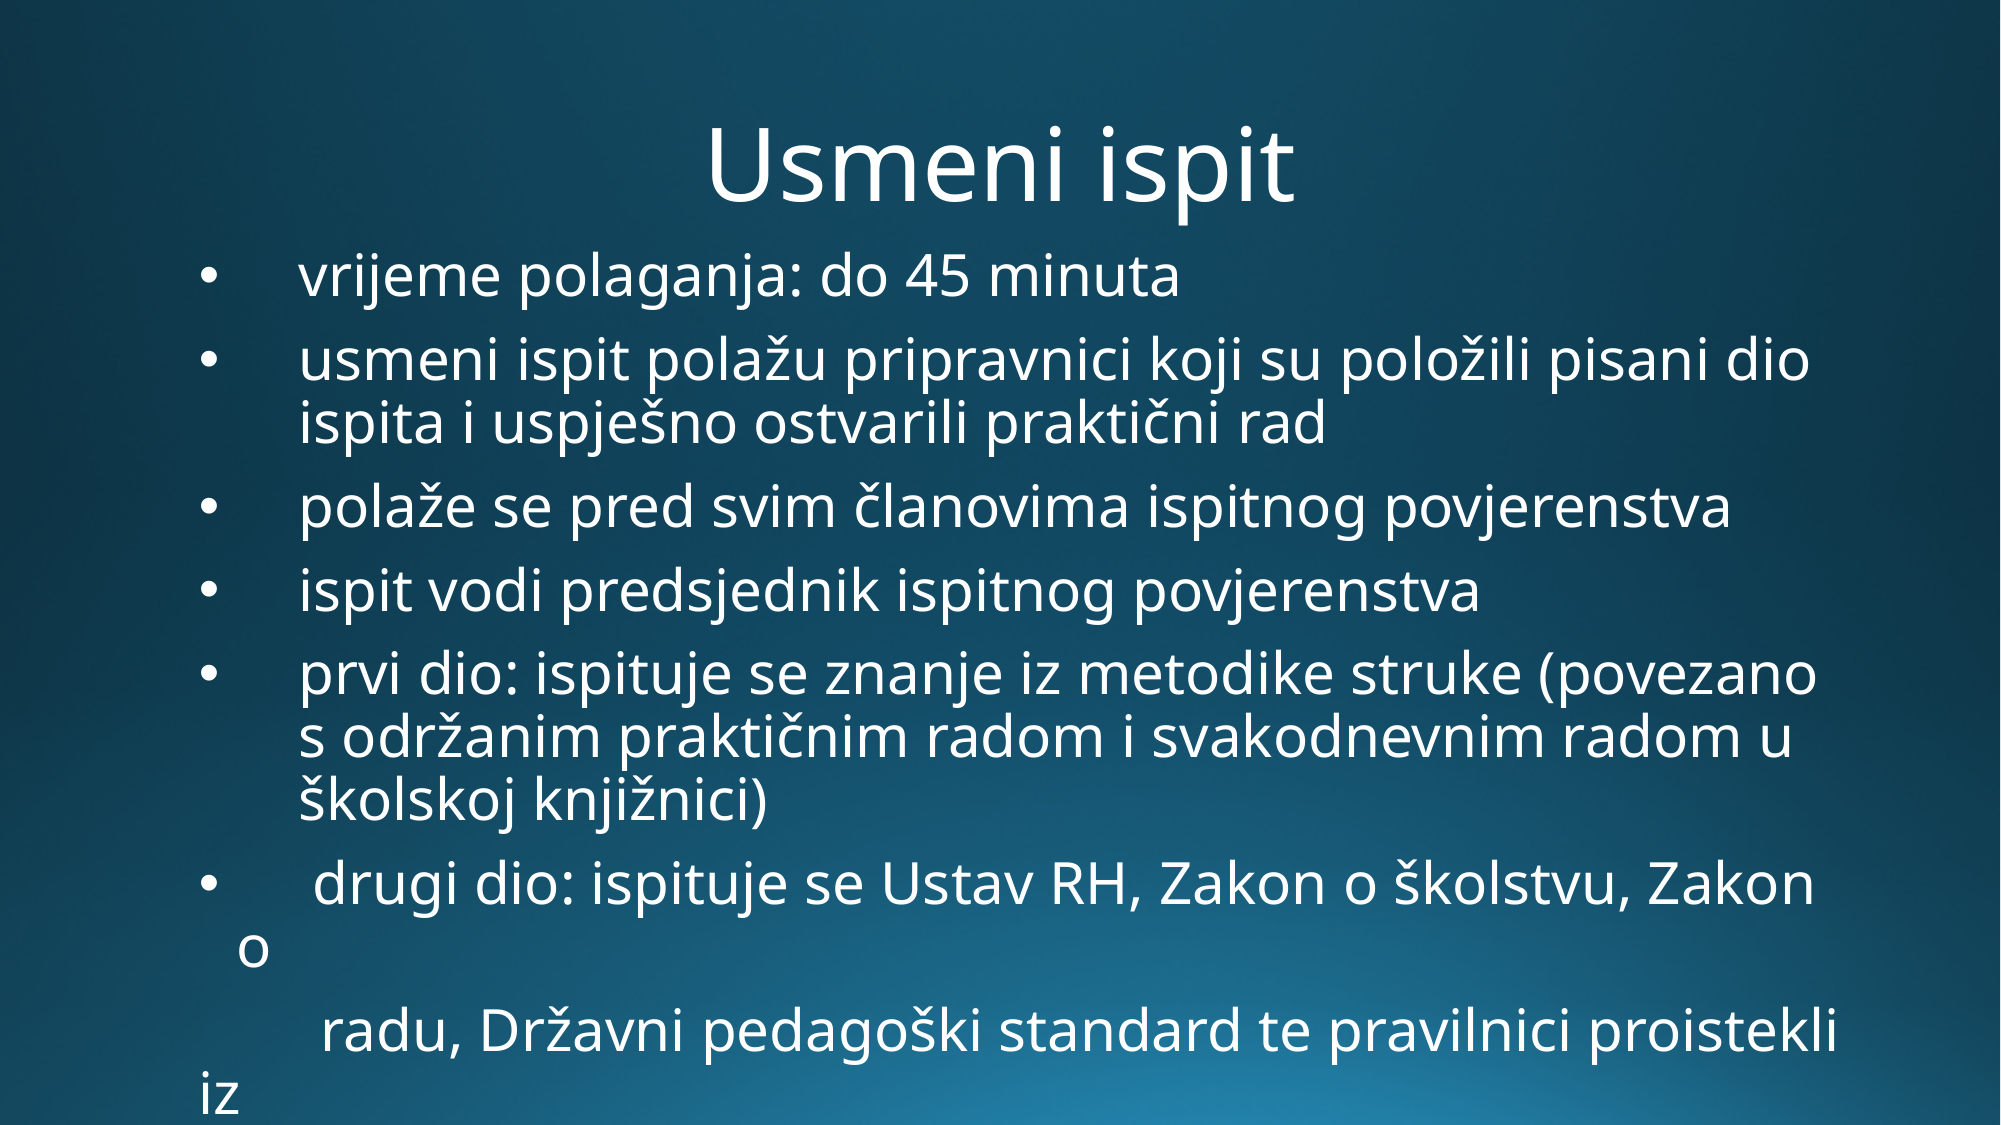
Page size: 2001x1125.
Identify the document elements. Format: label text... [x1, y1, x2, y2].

picture [0, 0, 2001, 1125]
title Usmeni ispit [137, 59, 1863, 278]
list vrijeme polaganja: do 45 minuta usmeni ispit polažu pripravnici koji su položili pisani dio ispita i uspješno ostvarili praktični rad polaže se pred svim članovima ispitnog povjerenstva ispit vodi predsjednik ispitnog povjerenstva prvi dio: ispituje se znanje iz metodike struke (povezano s održanim praktičnim radom i svakodnevnim radom u školskoj knjižnici) drugi dio: ispituje se Ustav RH, Zakon o školstvu, Zakon o radu, Državni pedagoški standard te pravilnici proistekli iz navedenih zakona [183, 238, 1863, 1014]
